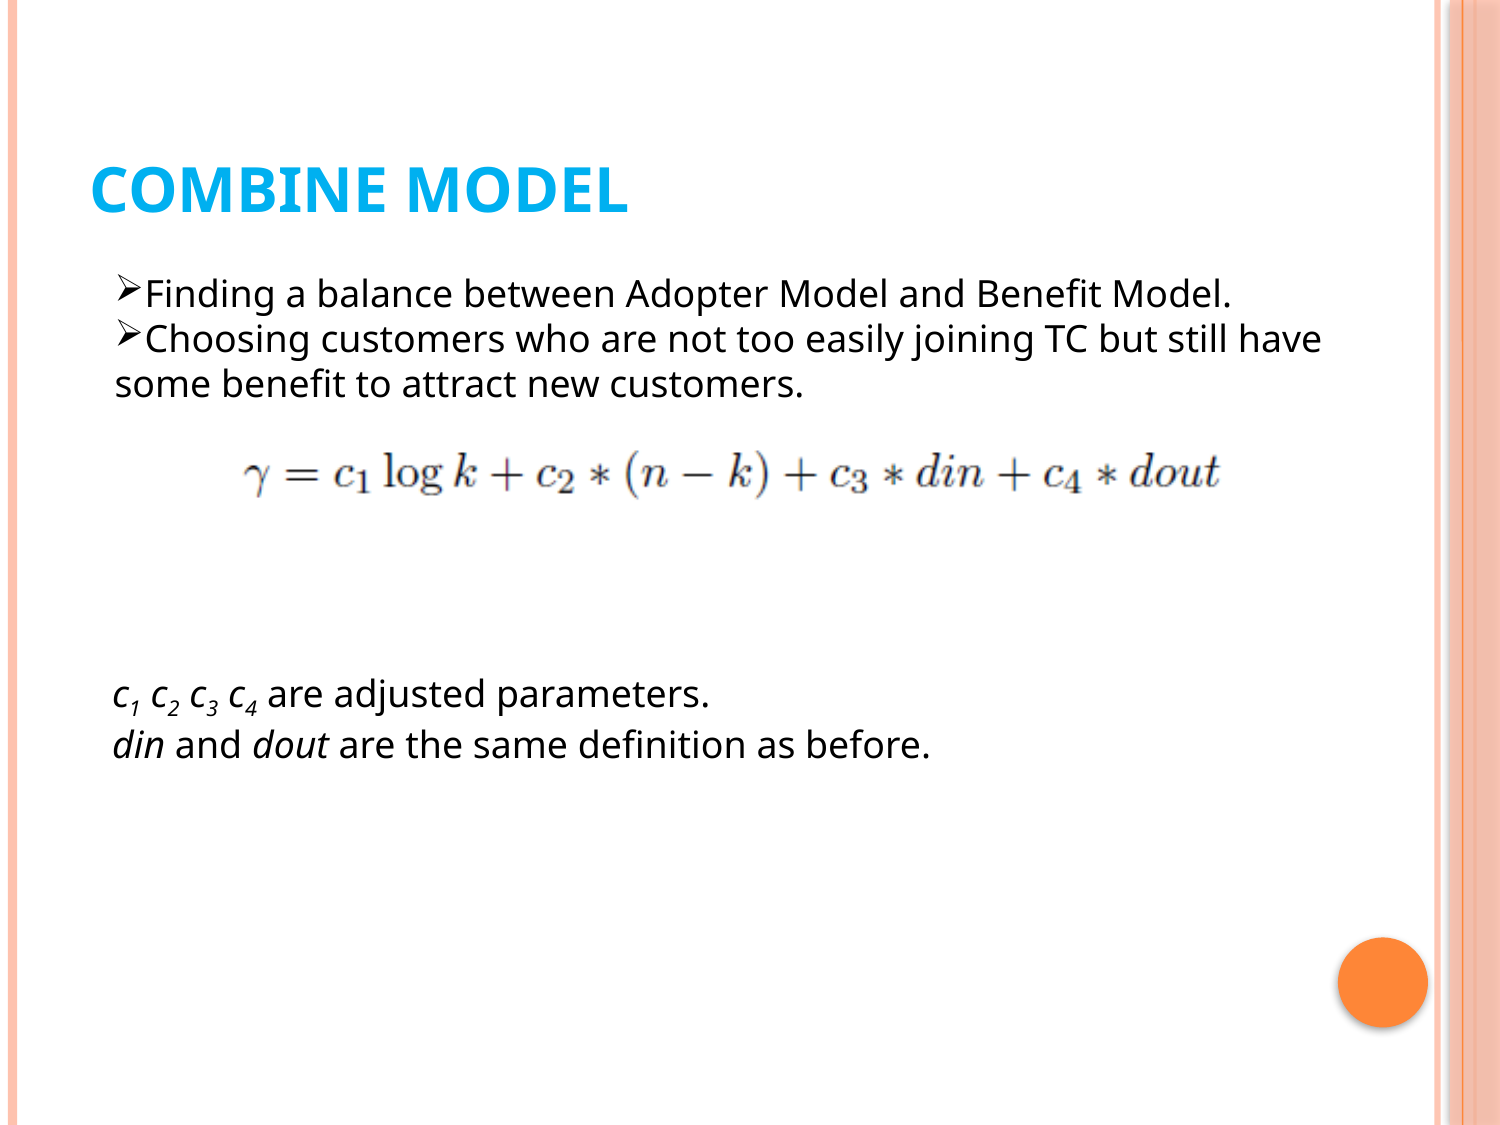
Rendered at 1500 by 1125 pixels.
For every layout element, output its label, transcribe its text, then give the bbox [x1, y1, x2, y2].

title Combine model [75, 45, 1300, 233]
text_box c1 c2 c3 c4 are adjusted parameters. din and dout are the same definition as before. [87, 662, 1163, 780]
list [236, 449, 1238, 515]
text_box Finding a balance between Adopter Model and Benefit Model. Choosing customers who are not too easily joining TC but still have some benefit to attract new customers. [99, 262, 1375, 413]
